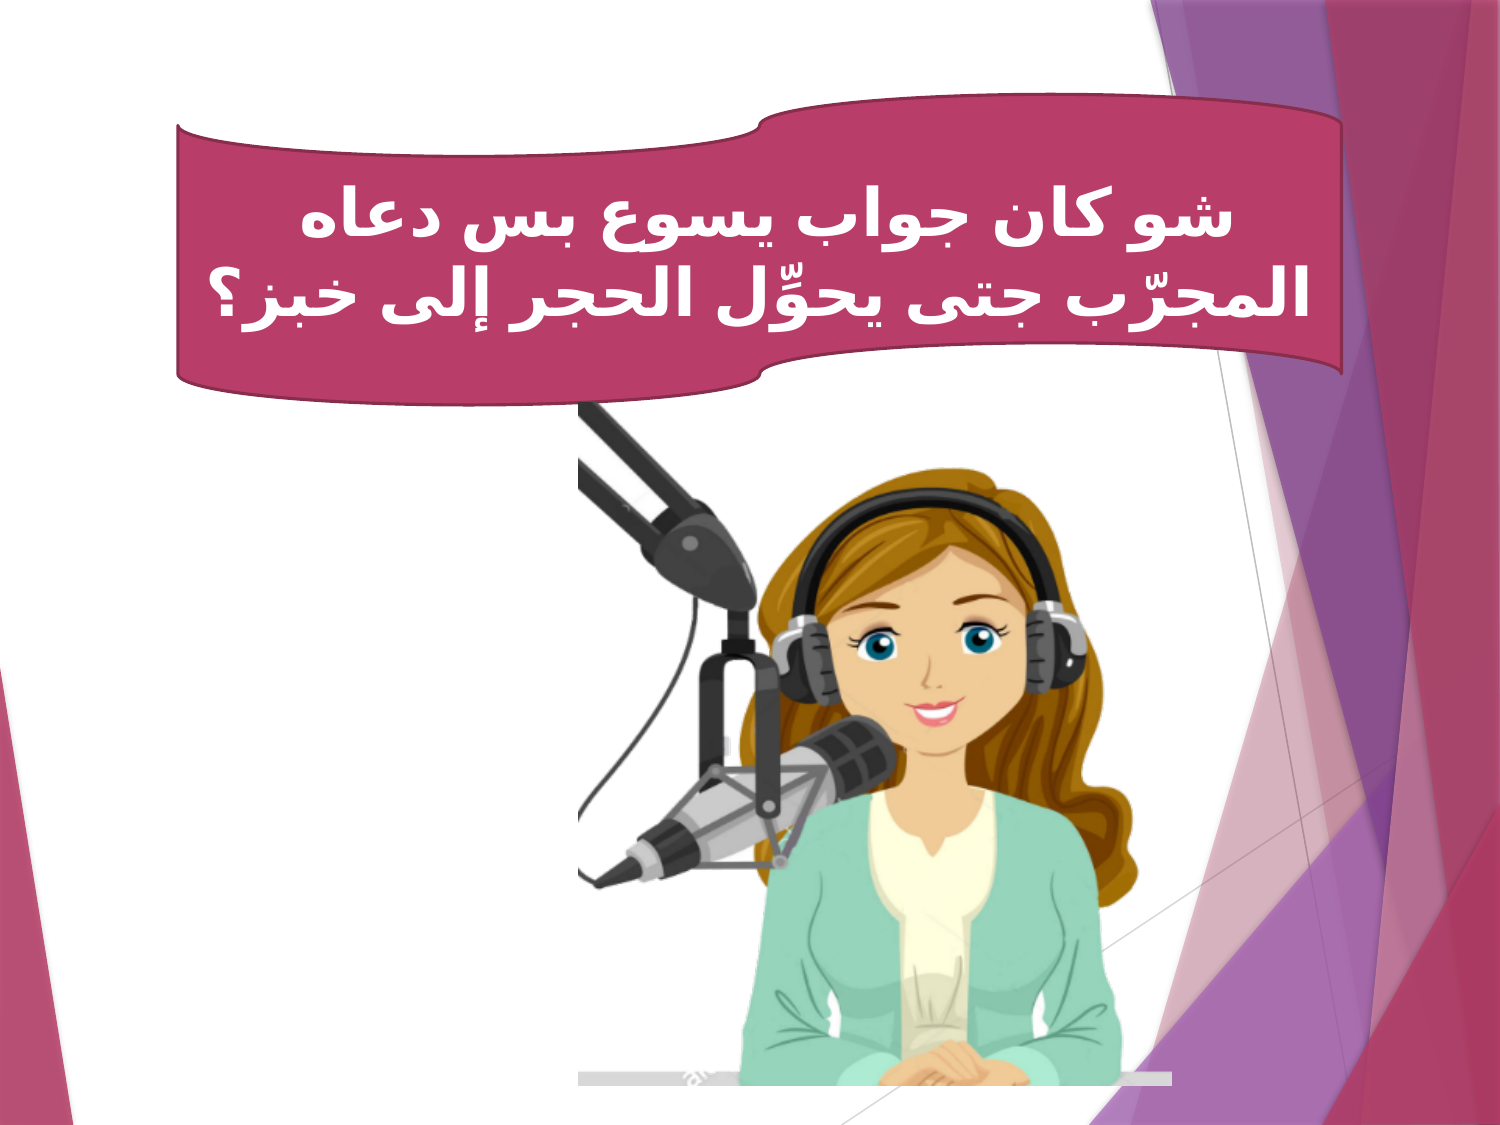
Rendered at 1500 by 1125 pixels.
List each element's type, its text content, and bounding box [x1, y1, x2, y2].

text_box شو كان جواب يسوع بس دعاه المجرّب جتى يحوِّل الحجر إلى خبز؟ [176, 92, 1344, 407]
picture [578, 402, 1173, 1086]
